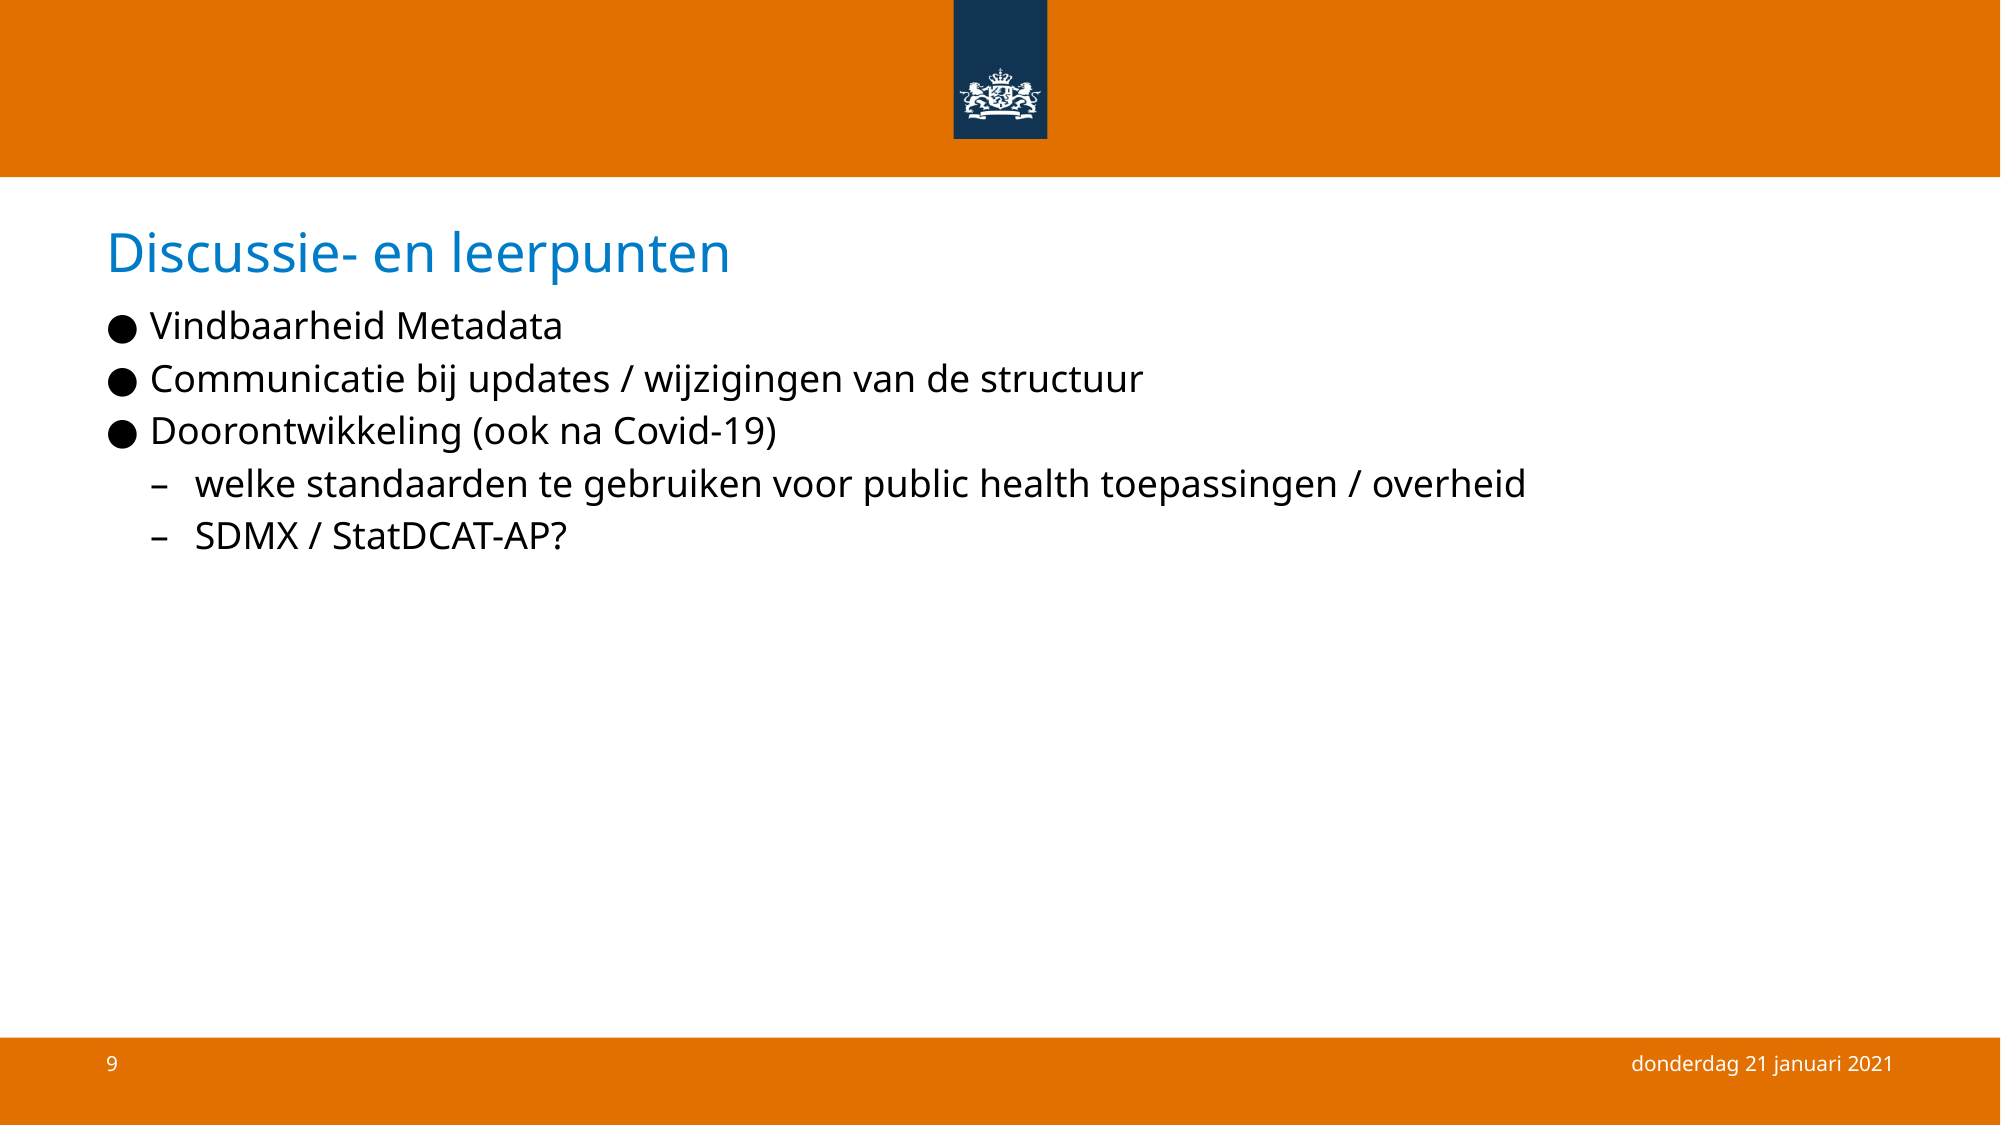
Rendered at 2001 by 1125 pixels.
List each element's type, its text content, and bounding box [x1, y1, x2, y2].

picture [0, 0, 2000, 139]
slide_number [1000, 1050, 1895, 1075]
slide_number 9 [106, 1051, 186, 1075]
list Vindbaarheid Metadata Communicatie bij updates / wijzigingen van de structuur Doorontwikkeling (ook na Covid-19) welke standaarden te gebruiken voor public health toepassingen / overheid SDMX / StatDCAT-AP? [106, 302, 1894, 1005]
title Discussie- en leerpunten [106, 210, 1894, 284]
